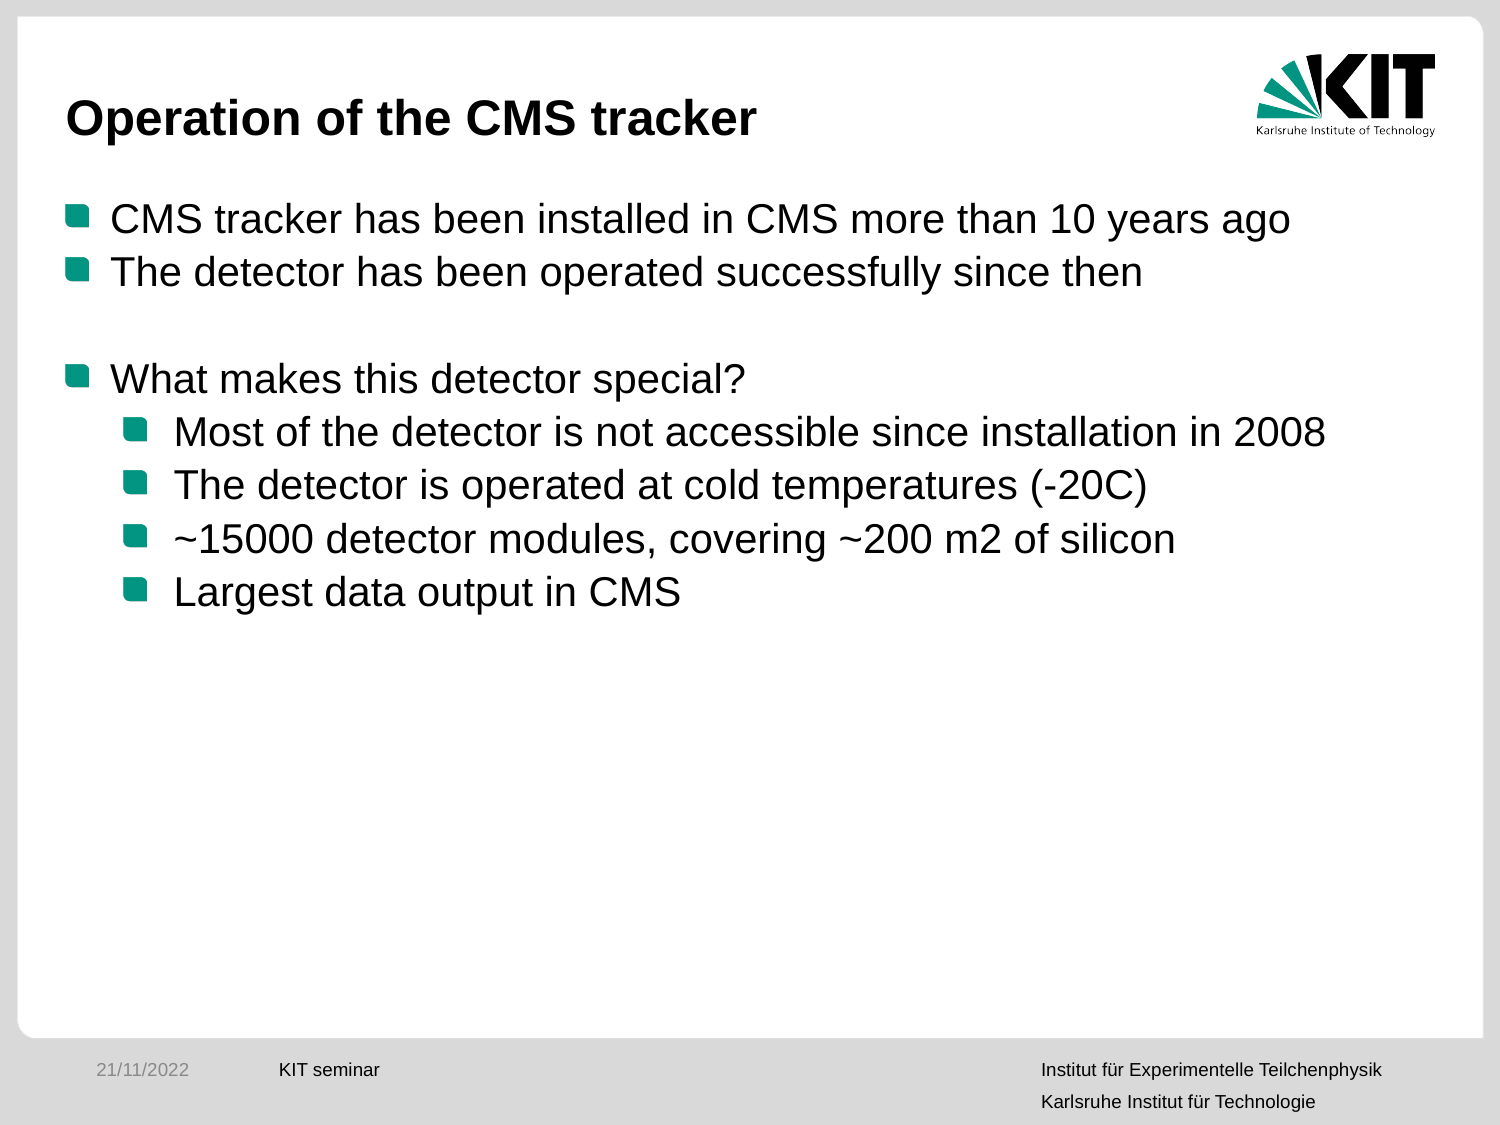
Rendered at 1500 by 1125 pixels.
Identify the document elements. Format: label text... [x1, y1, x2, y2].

title Operation of the CMS tracker [65, 64, 1193, 147]
list CMS tracker has been installed in CMS more than 10 years ago The detector has been operated successfully since then What makes this detector special? Most of the detector is not accessible since installation in 2008 The detector is operated at cold temperatures (-20C) ~15000 detector modules, covering ~200 m2 of silicon Largest data output in CMS [65, 196, 1435, 1003]
picture [0, 0, 1500, 1125]
